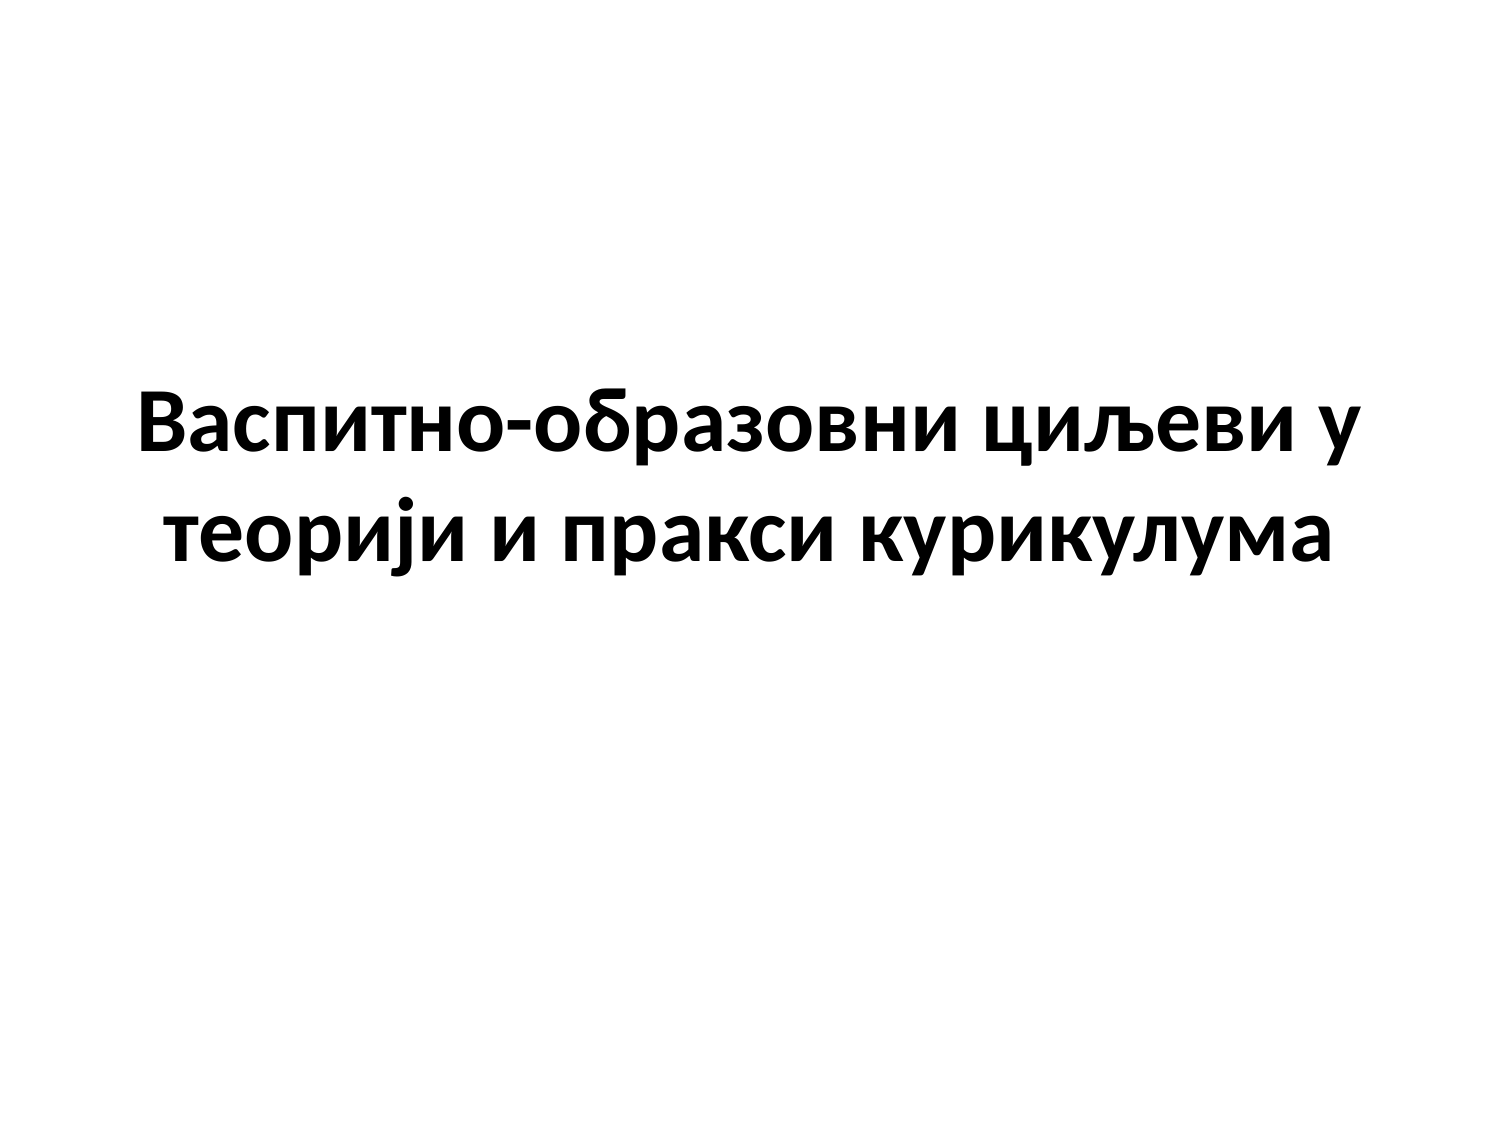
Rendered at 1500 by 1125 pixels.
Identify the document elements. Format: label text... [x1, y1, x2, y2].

title Васпитно-образовни циљеви у теорији и пракси курикулума [112, 349, 1388, 591]
